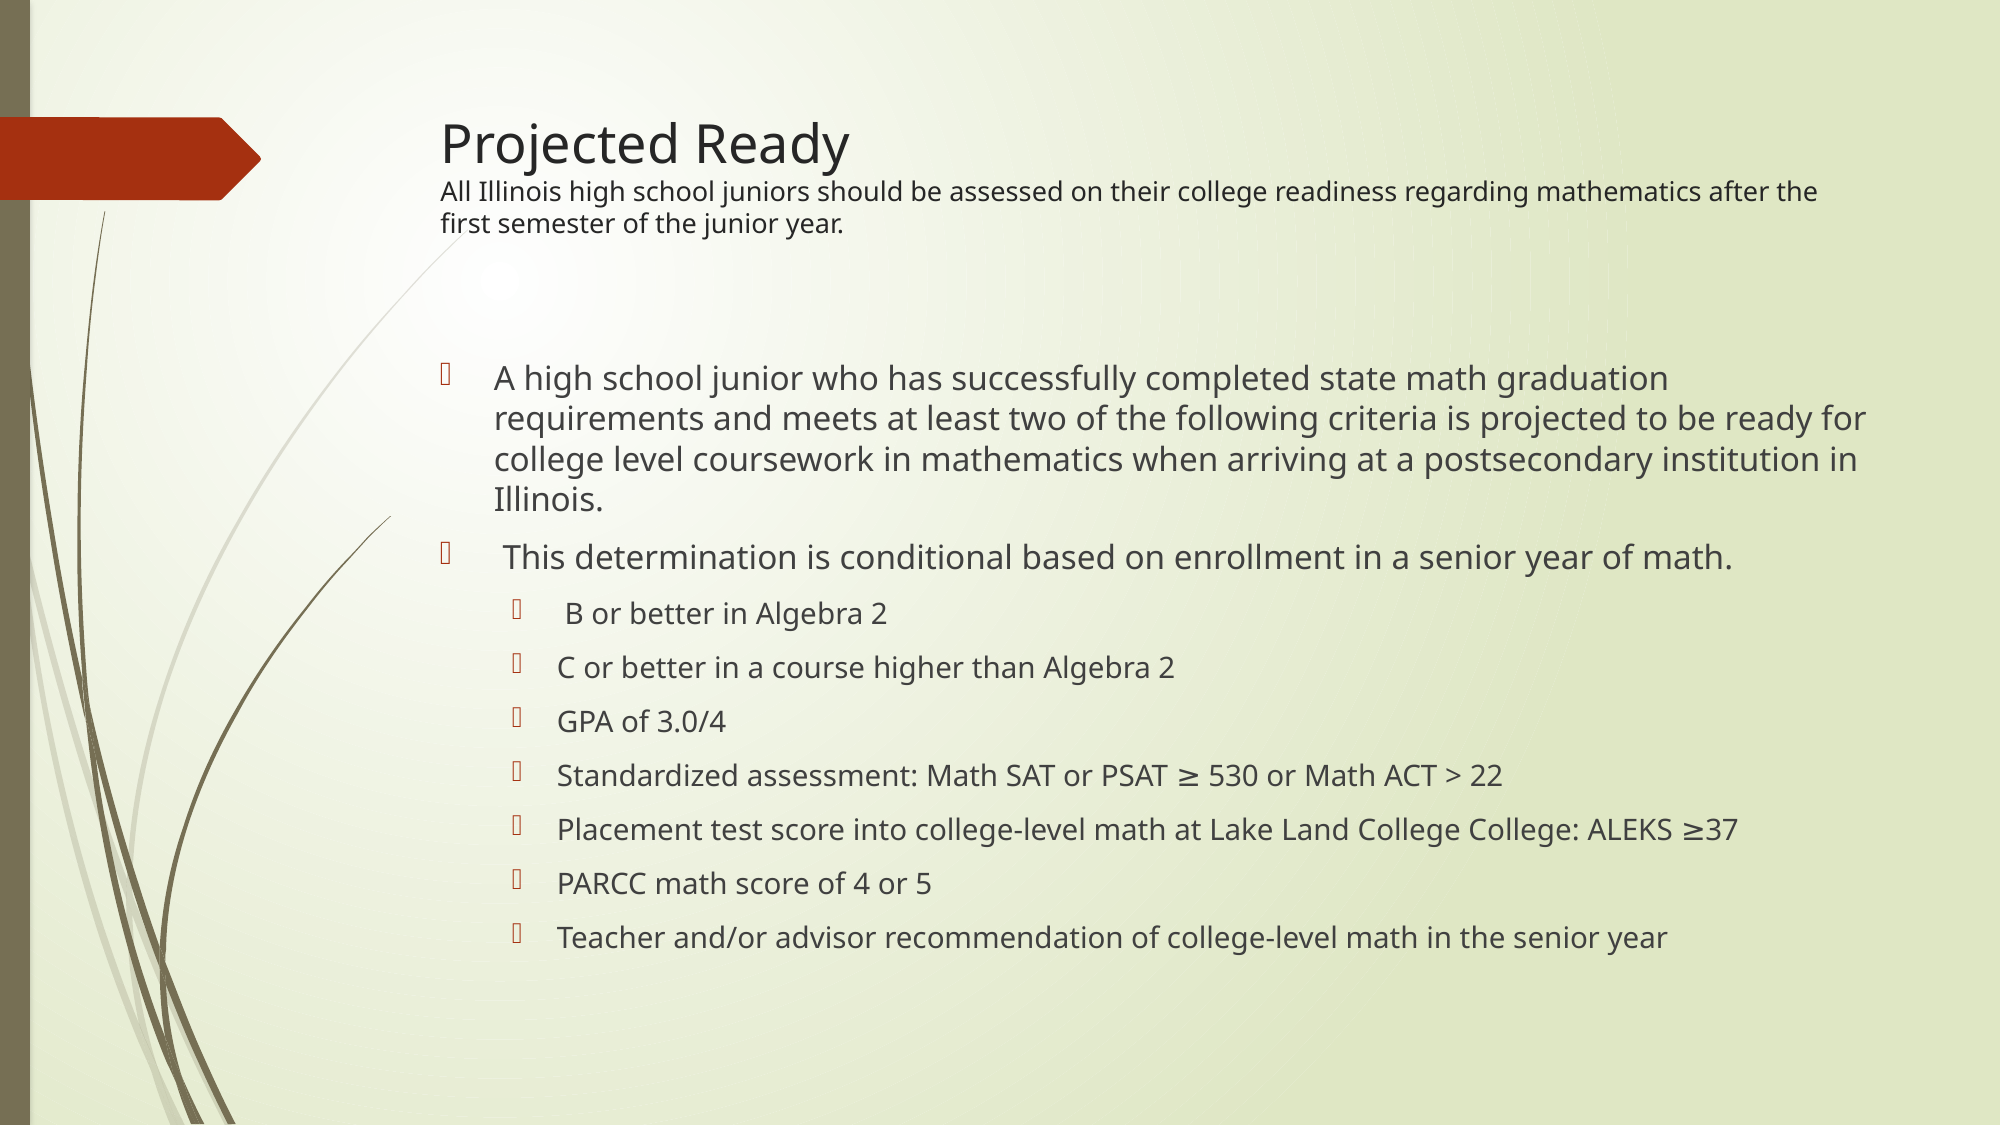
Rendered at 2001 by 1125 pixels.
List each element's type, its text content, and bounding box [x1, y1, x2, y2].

list A high school junior who has successfully completed state math graduation requirements and meets at least two of the following criteria is projected to be ready for college level coursework in mathematics when arriving at a postsecondary institution in Illinois. This determination is conditional based on enrollment in a senior year of math. B or better in Algebra 2 C or better in a course higher than Algebra 2 GPA of 3.0/4 Standardized assessment: Math SAT or PSAT ≥ 530 or Math ACT > 22 Placement test score into college-level math at Lake Land College College: ALEKS ≥37 PARCC math score of 4 or 5 Teacher and/or advisor recommendation of college-level math in the senior year [424, 350, 1888, 970]
title Projected Ready All Illinois high school juniors should be assessed on their college readiness regarding mathematics after the first semester of the junior year. [425, 102, 1888, 313]
